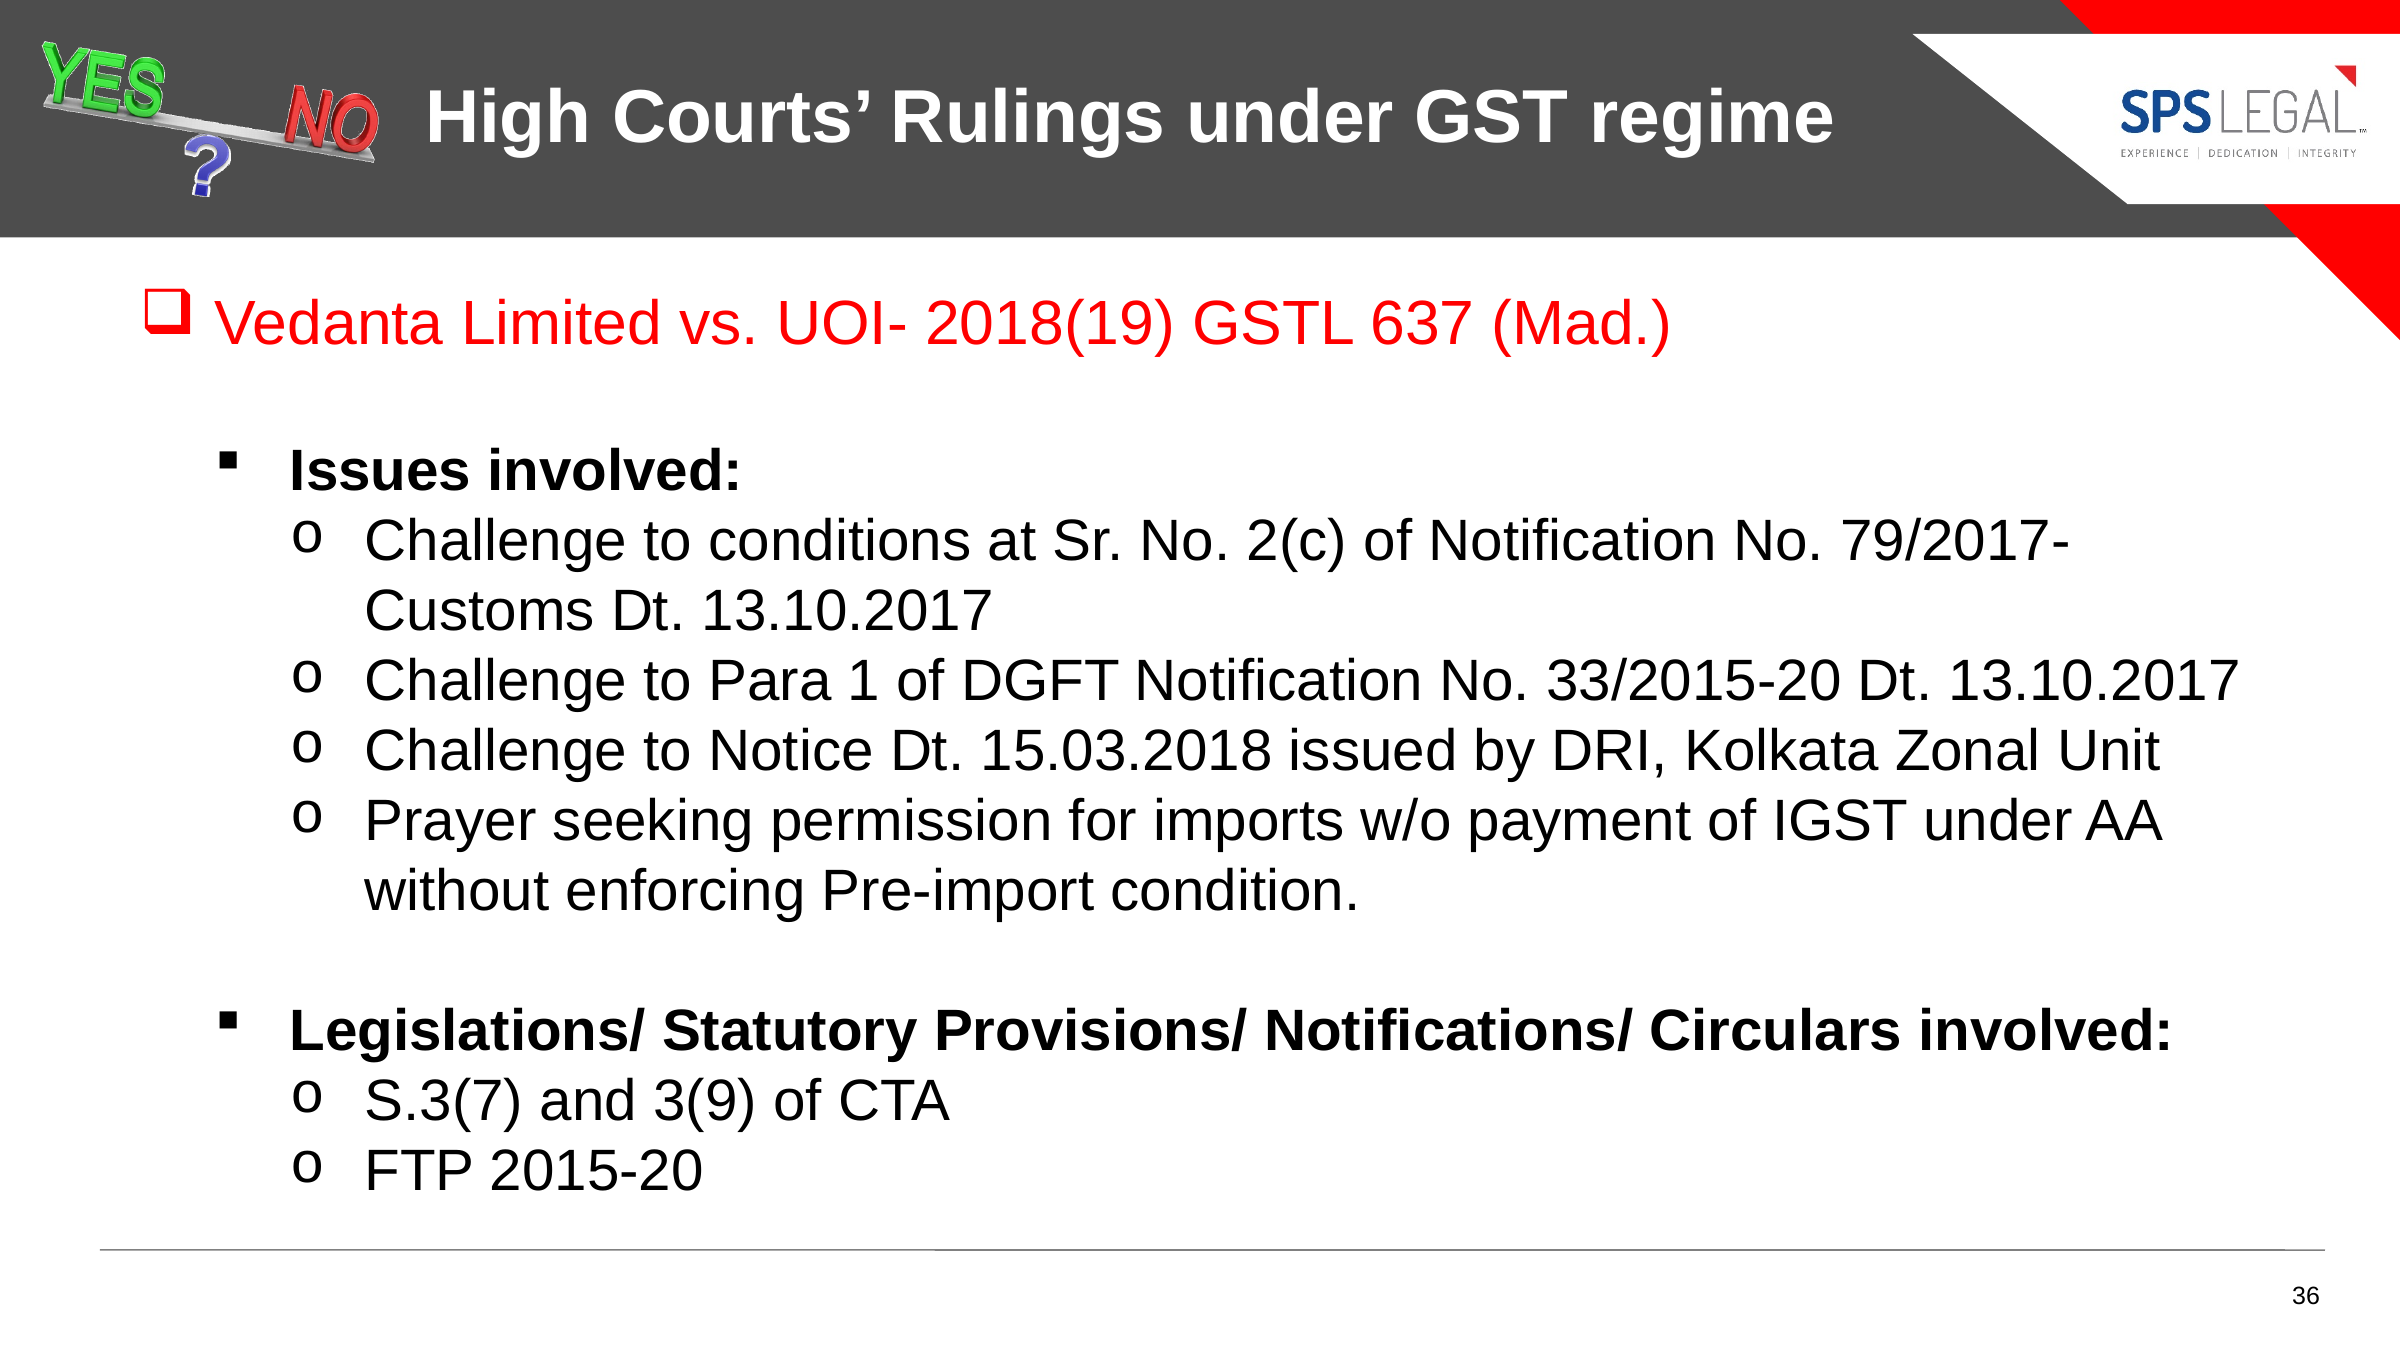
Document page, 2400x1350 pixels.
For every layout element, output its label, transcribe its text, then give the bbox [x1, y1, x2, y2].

slide_number 36 [1760, 1279, 2320, 1338]
picture [2280, 58, 2375, 166]
text_box Vedanta Limited vs. UOI- 2018(19) GSTL 637 (Mad.) Issues involved: Challenge to conditions at Sr. No. 2(c) of Notification No. 79/2017- Customs Dt. 13.10.2017 Challenge to Para 1 of DGFT Notification No. 33/2015-20 Dt. 13.10.2017 Challenge to Notice Dt. 15.03.2018 issued by DRI, Kolkata Zonal Unit Prayer seeking permission for imports w/o payment of IGST under AA without enforcing Pre-import condition. Legislations/ Statutory Provisions/ Notifications/ Circulars involved: S.3(7) and 3(9) of CTA FTP 2015-20 [125, 275, 2283, 1210]
picture [38, 38, 385, 200]
title High Courts’ Rulings under GST regime [424, 49, 2280, 177]
